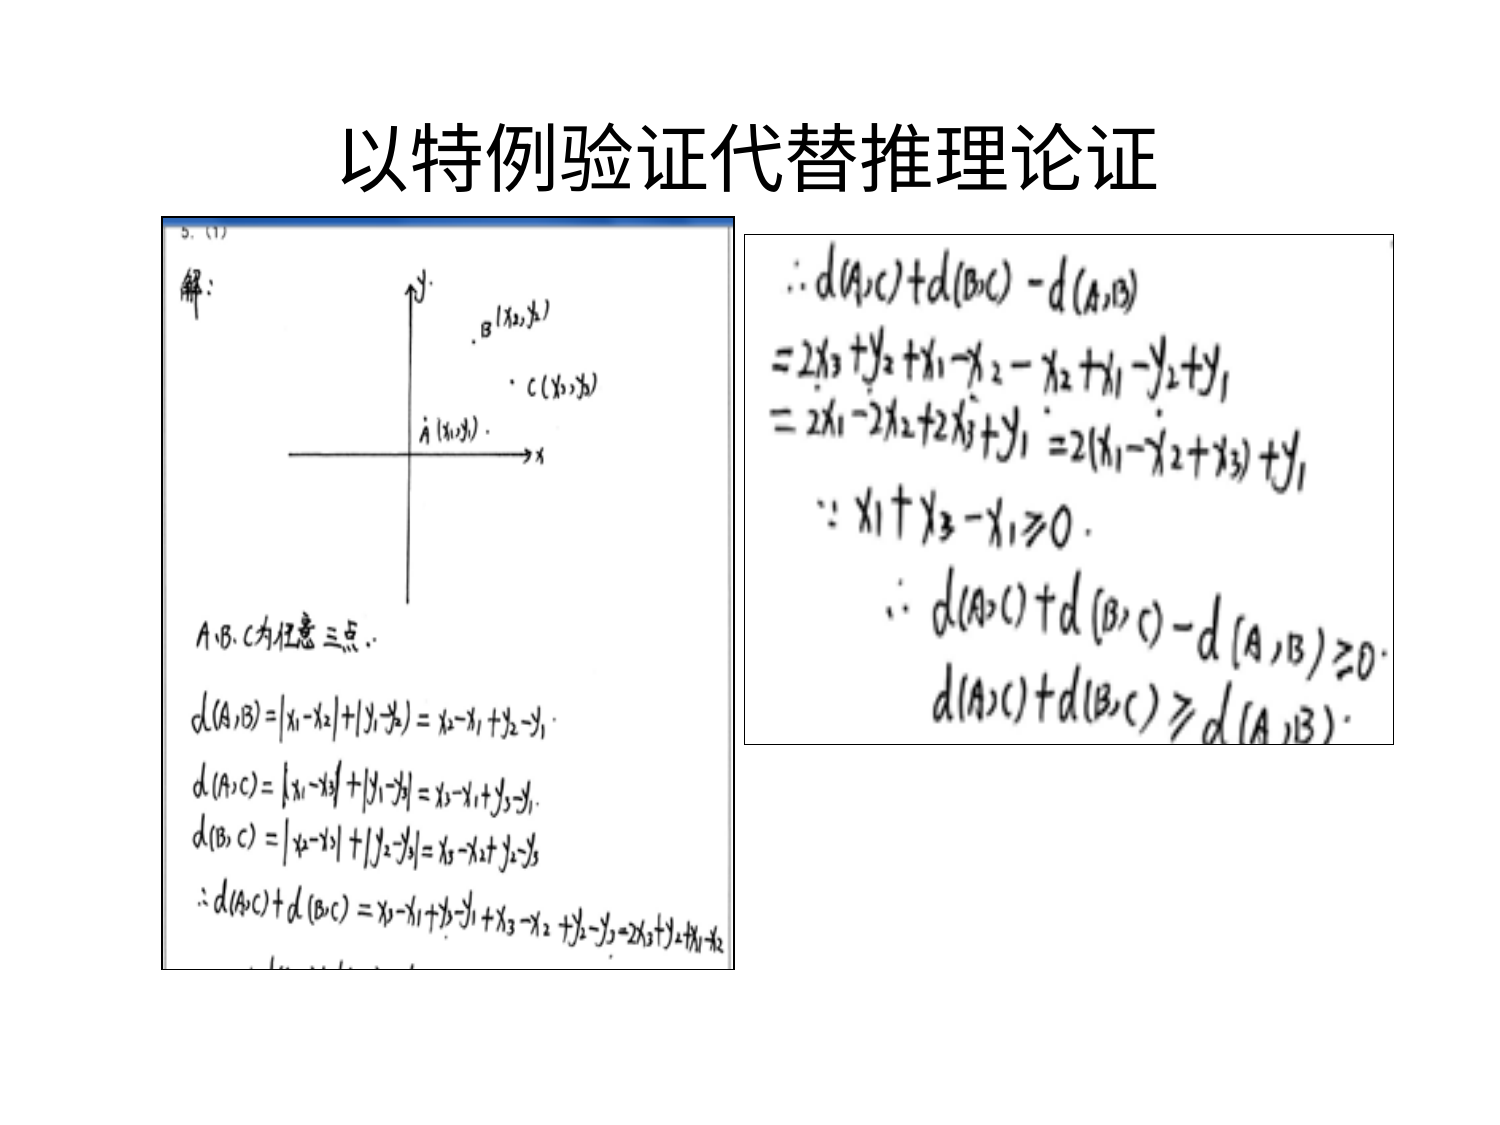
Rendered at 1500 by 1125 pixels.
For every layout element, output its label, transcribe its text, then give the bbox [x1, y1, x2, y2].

text_box 以特例验证代替推理论证 [71, 104, 1422, 209]
picture [745, 235, 1393, 744]
picture [162, 217, 734, 969]
